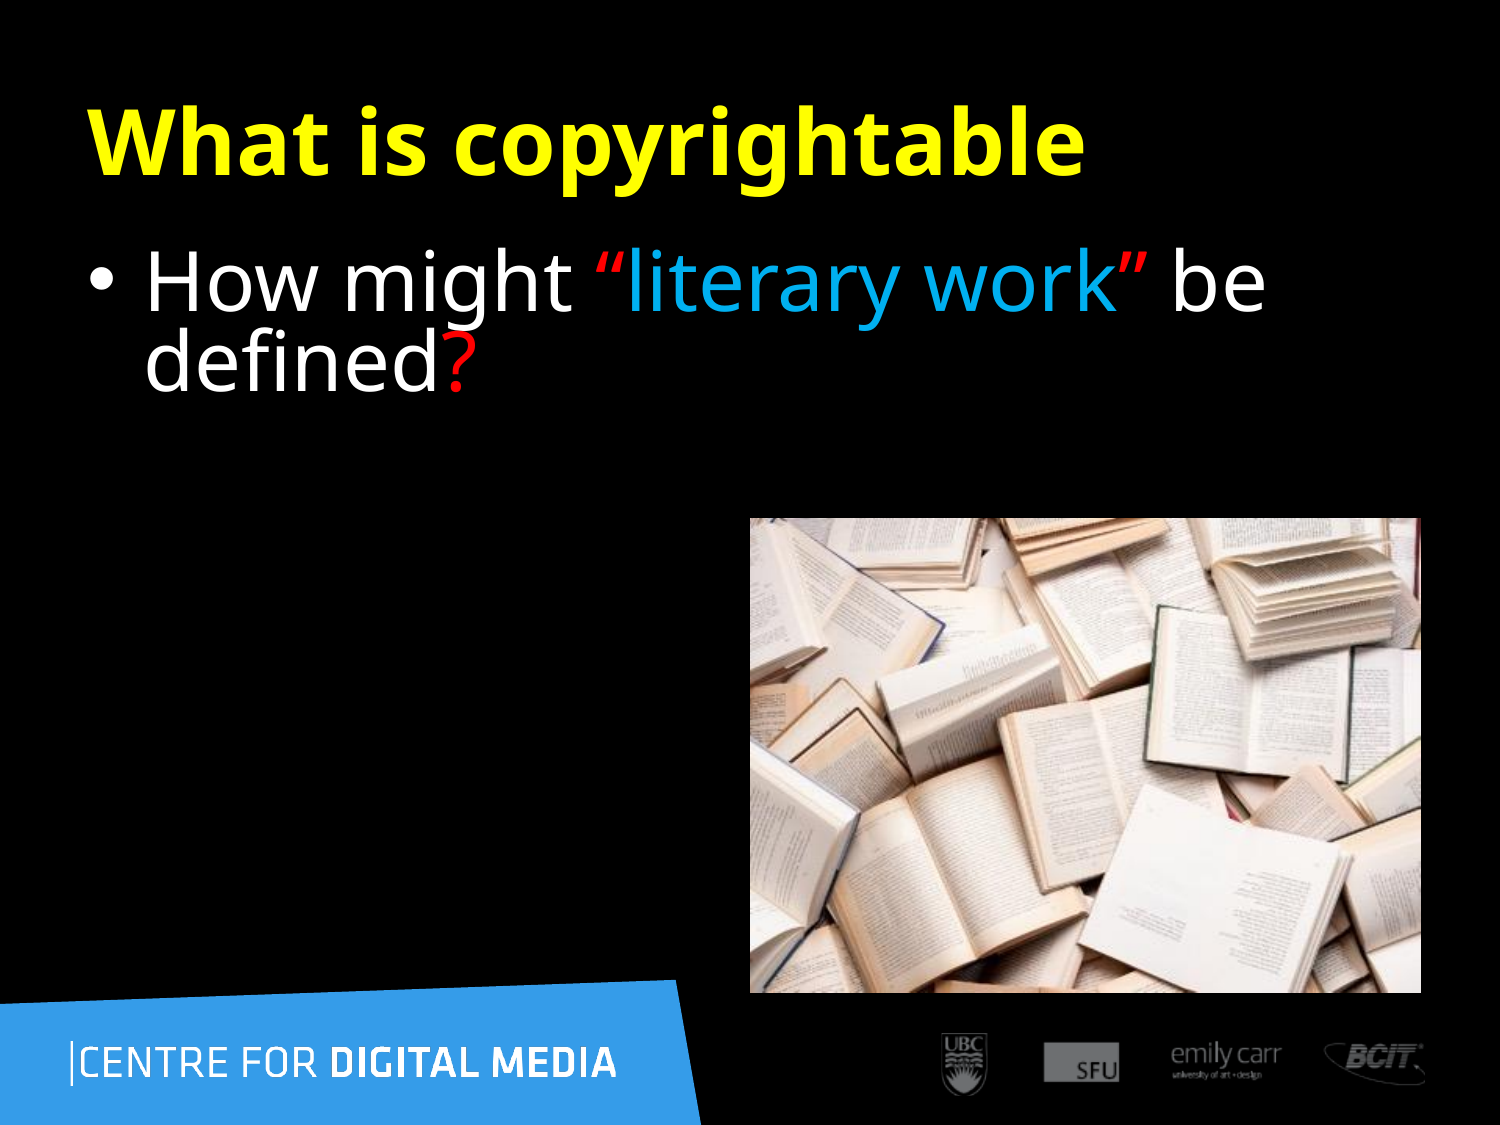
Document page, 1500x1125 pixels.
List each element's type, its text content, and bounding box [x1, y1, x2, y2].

picture [749, 518, 1422, 993]
title What is copyrightable [75, 45, 1425, 233]
list How might “literary work” be defined? [75, 234, 1425, 944]
